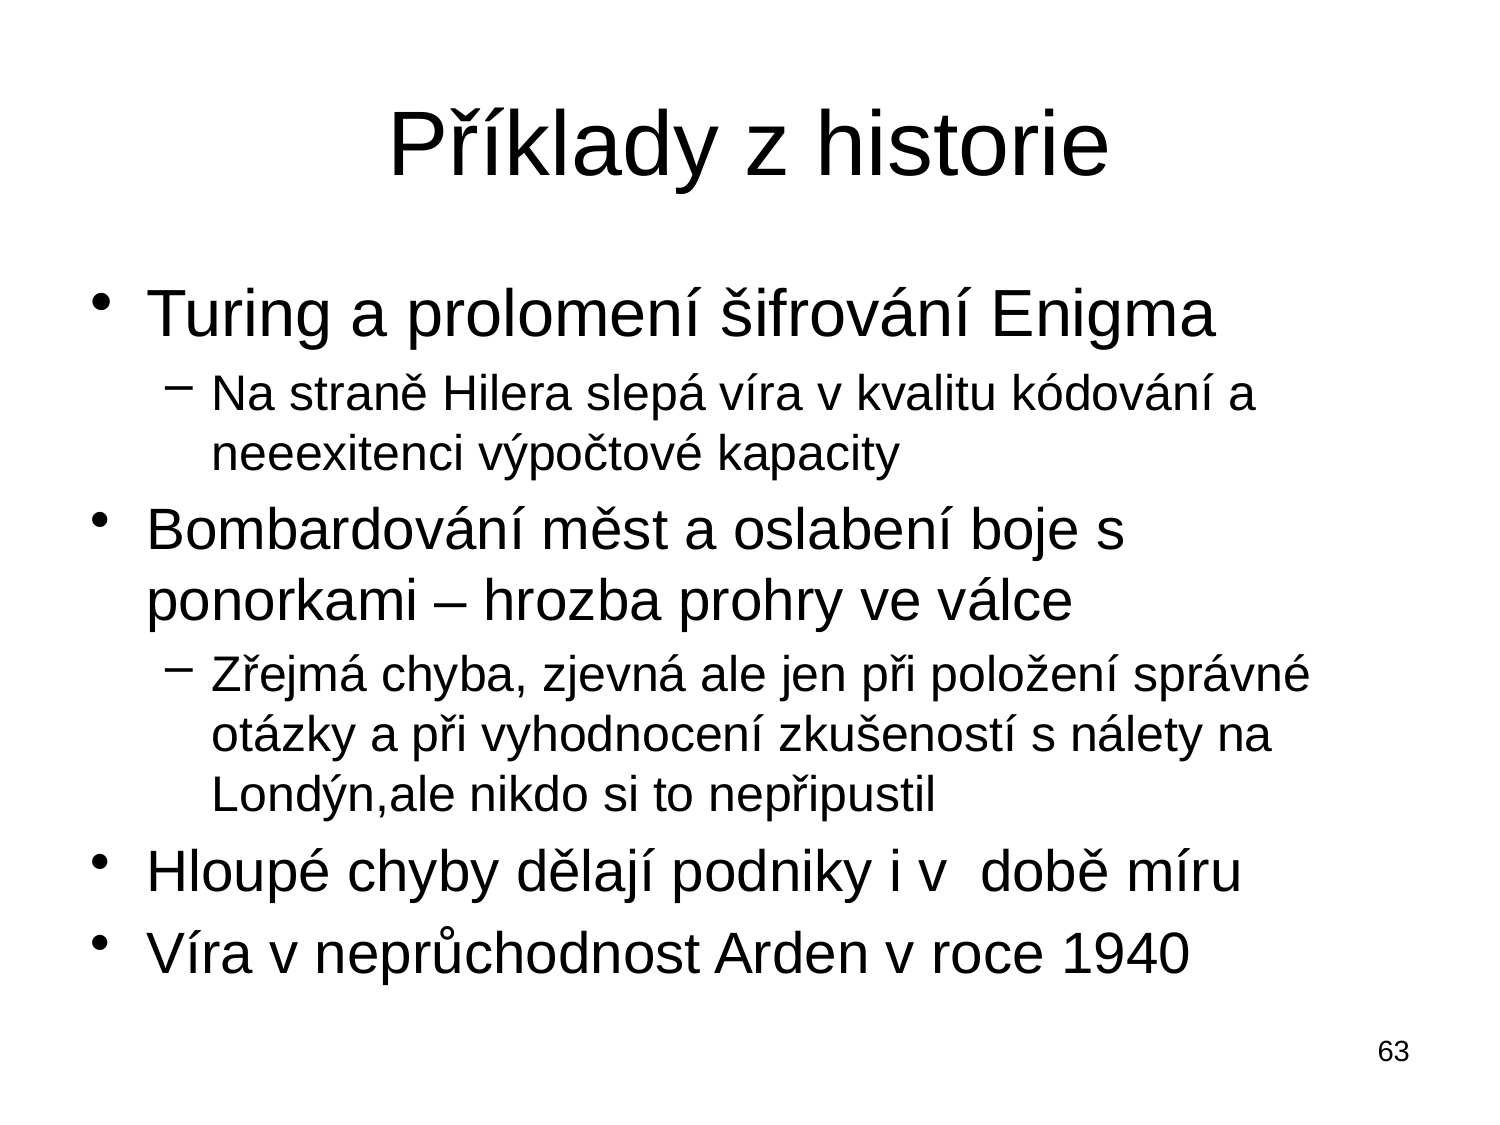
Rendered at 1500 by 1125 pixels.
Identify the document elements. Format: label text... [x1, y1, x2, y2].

title Příklady z historie [74, 44, 1426, 233]
slide_number 63 [1074, 1024, 1426, 1103]
list Turing a prolomení šifrování Enigma Na straně Hilera slepá víra v kvalitu kódování a neeexitenci výpočtové kapacity Bombardování měst a oslabení boje s ponorkami – hrozba prohry ve válce Zřejmá chyba, zjevná ale jen při položení správné otázky a při vyhodnocení zkušeností s nálety na Londýn,ale nikdo si to nepřipustil Hloupé chyby dělají podniky i v době míru Víra v neprůchodnost Arden v roce 1940 [74, 262, 1426, 1006]
